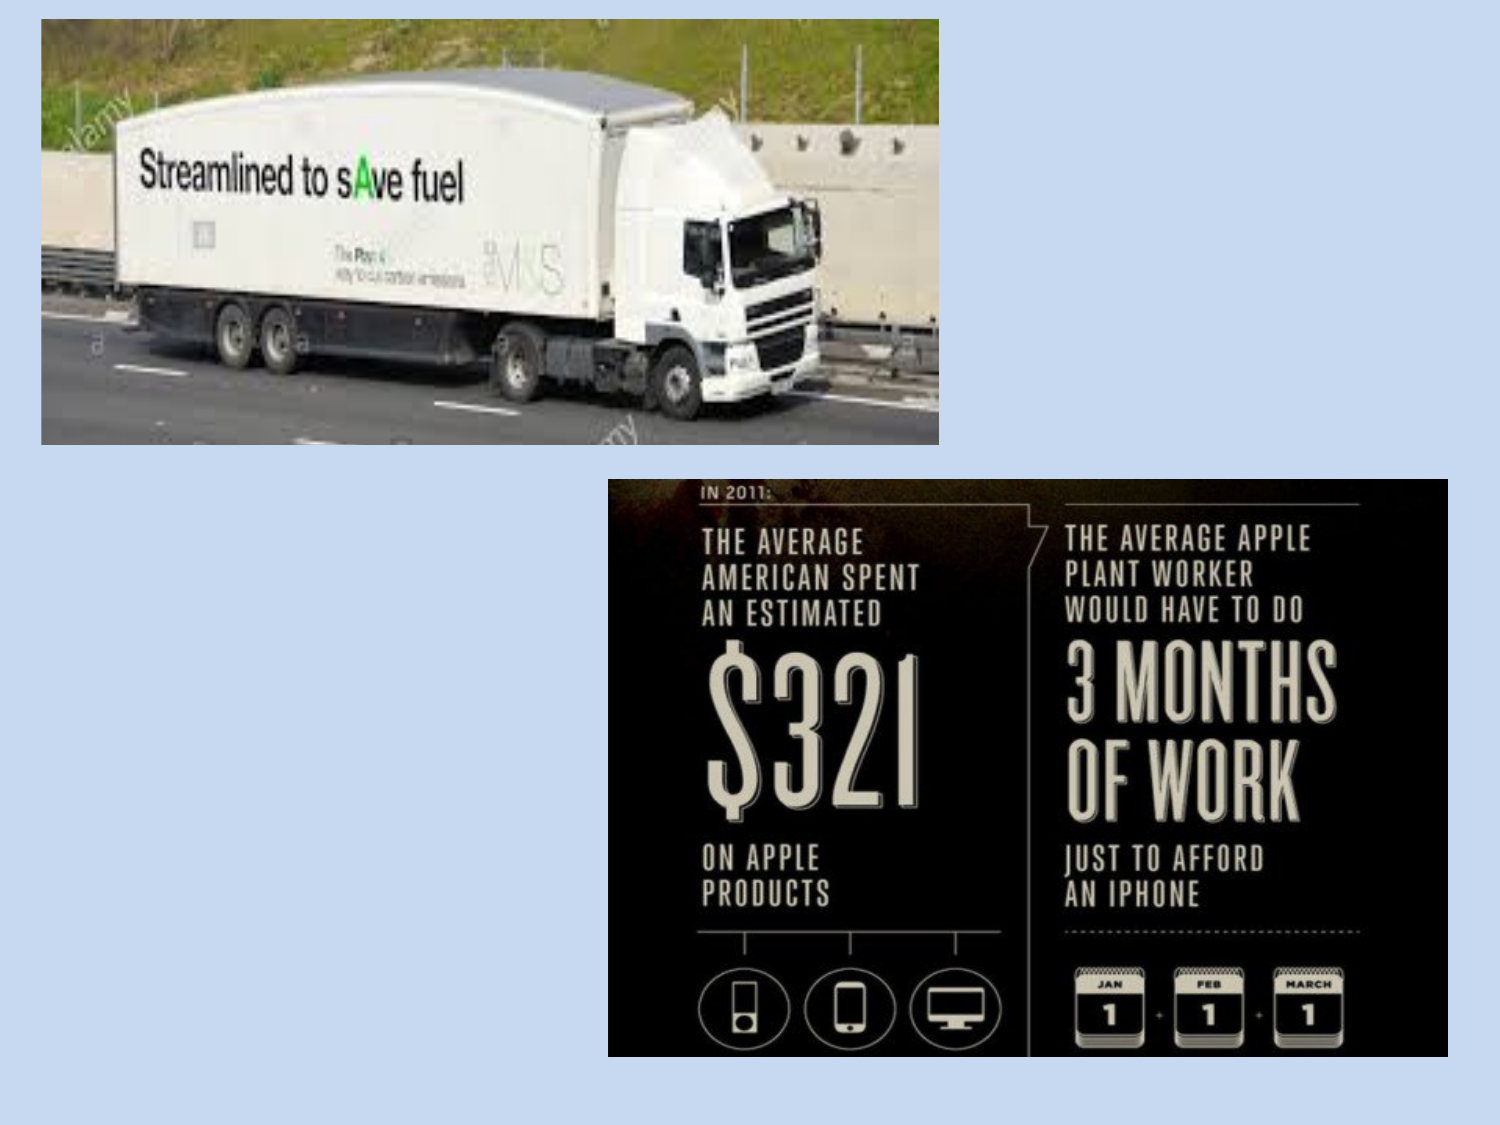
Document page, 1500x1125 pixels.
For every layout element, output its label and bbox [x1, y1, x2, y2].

picture [607, 479, 1448, 1058]
picture [40, 18, 940, 445]
